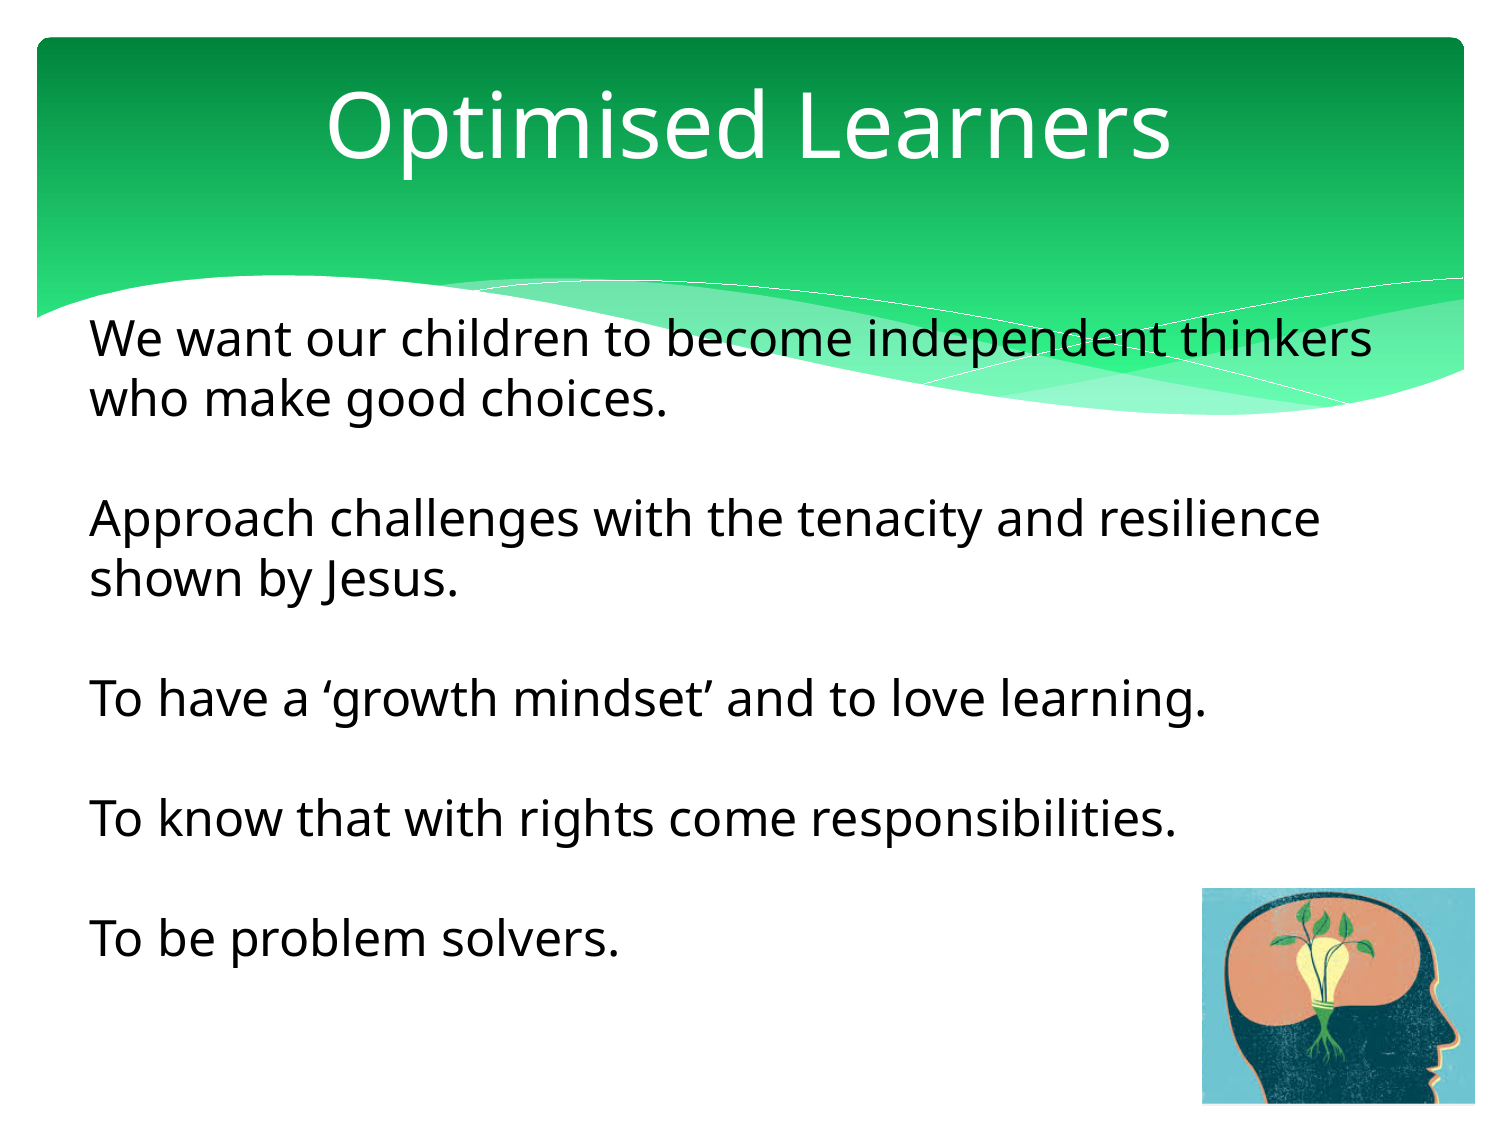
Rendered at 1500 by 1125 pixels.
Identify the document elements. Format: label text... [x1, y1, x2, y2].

title Optimised Learners [75, 55, 1425, 298]
picture [1202, 887, 1476, 1106]
text_box We want our children to become independent thinkers who make good choices. Approach challenges with the tenacity and resilience shown by Jesus. To have a ‘growth mindset’ and to love learning. To know that with rights come responsibilities. To be problem solvers. [74, 298, 1425, 974]
